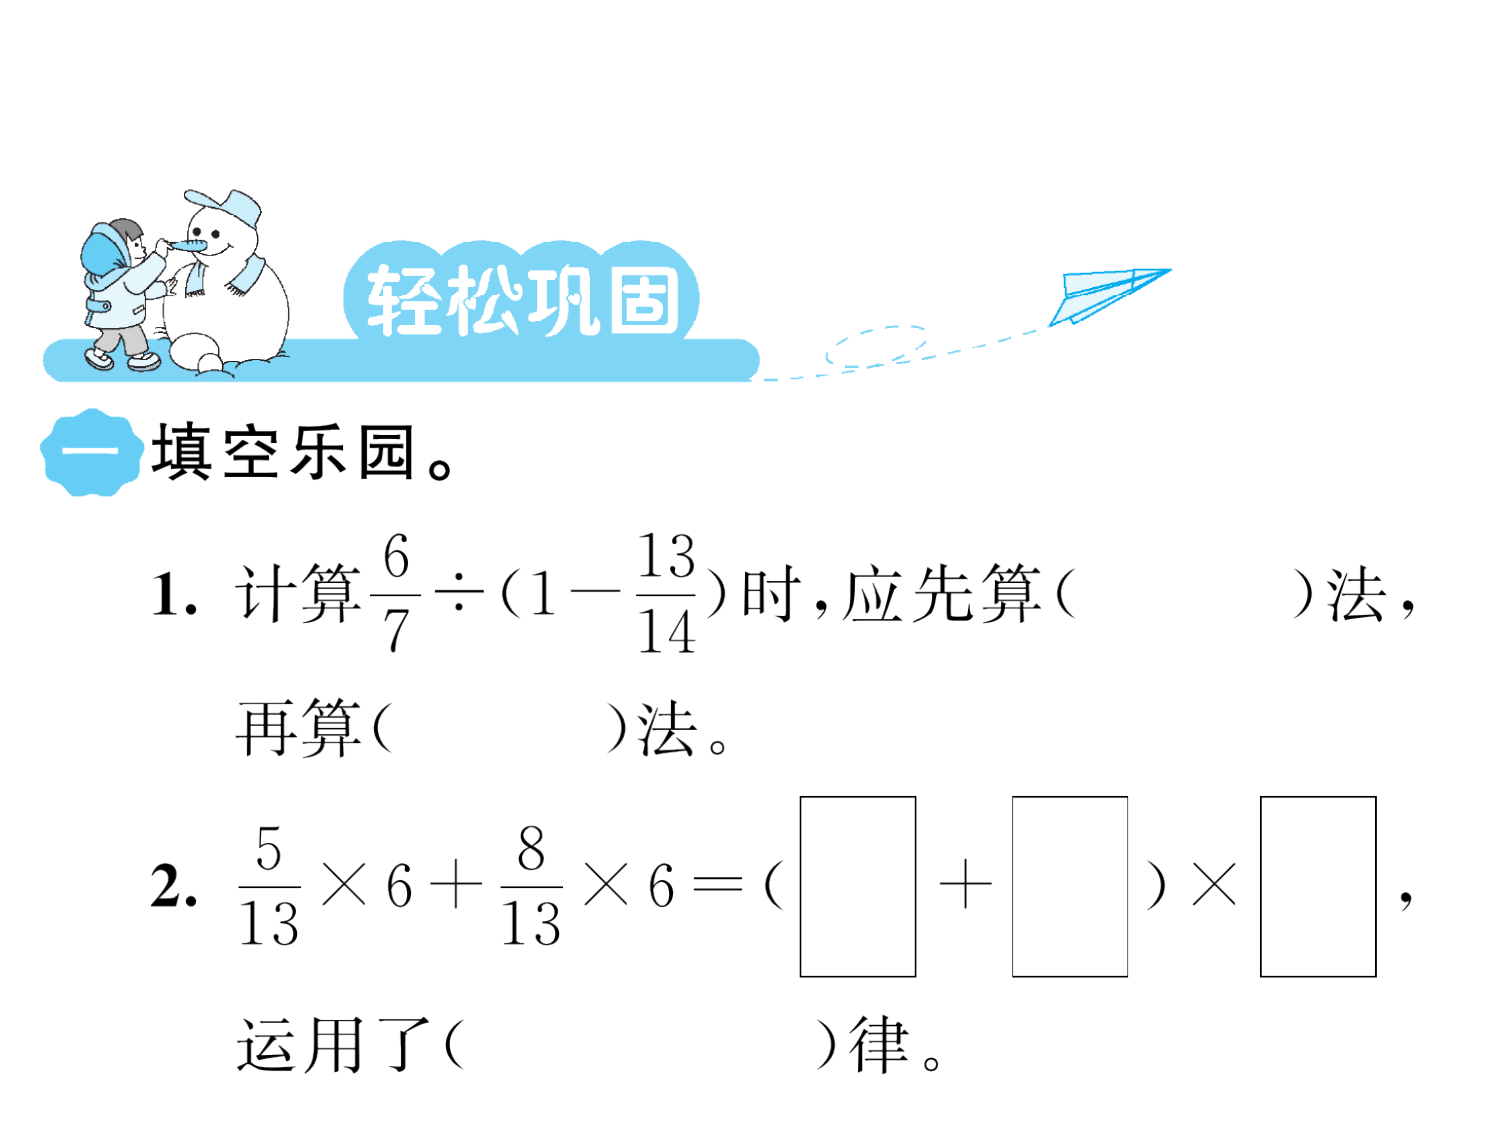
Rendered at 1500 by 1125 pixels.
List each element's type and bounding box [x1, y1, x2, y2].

picture [35, 177, 1453, 1099]
